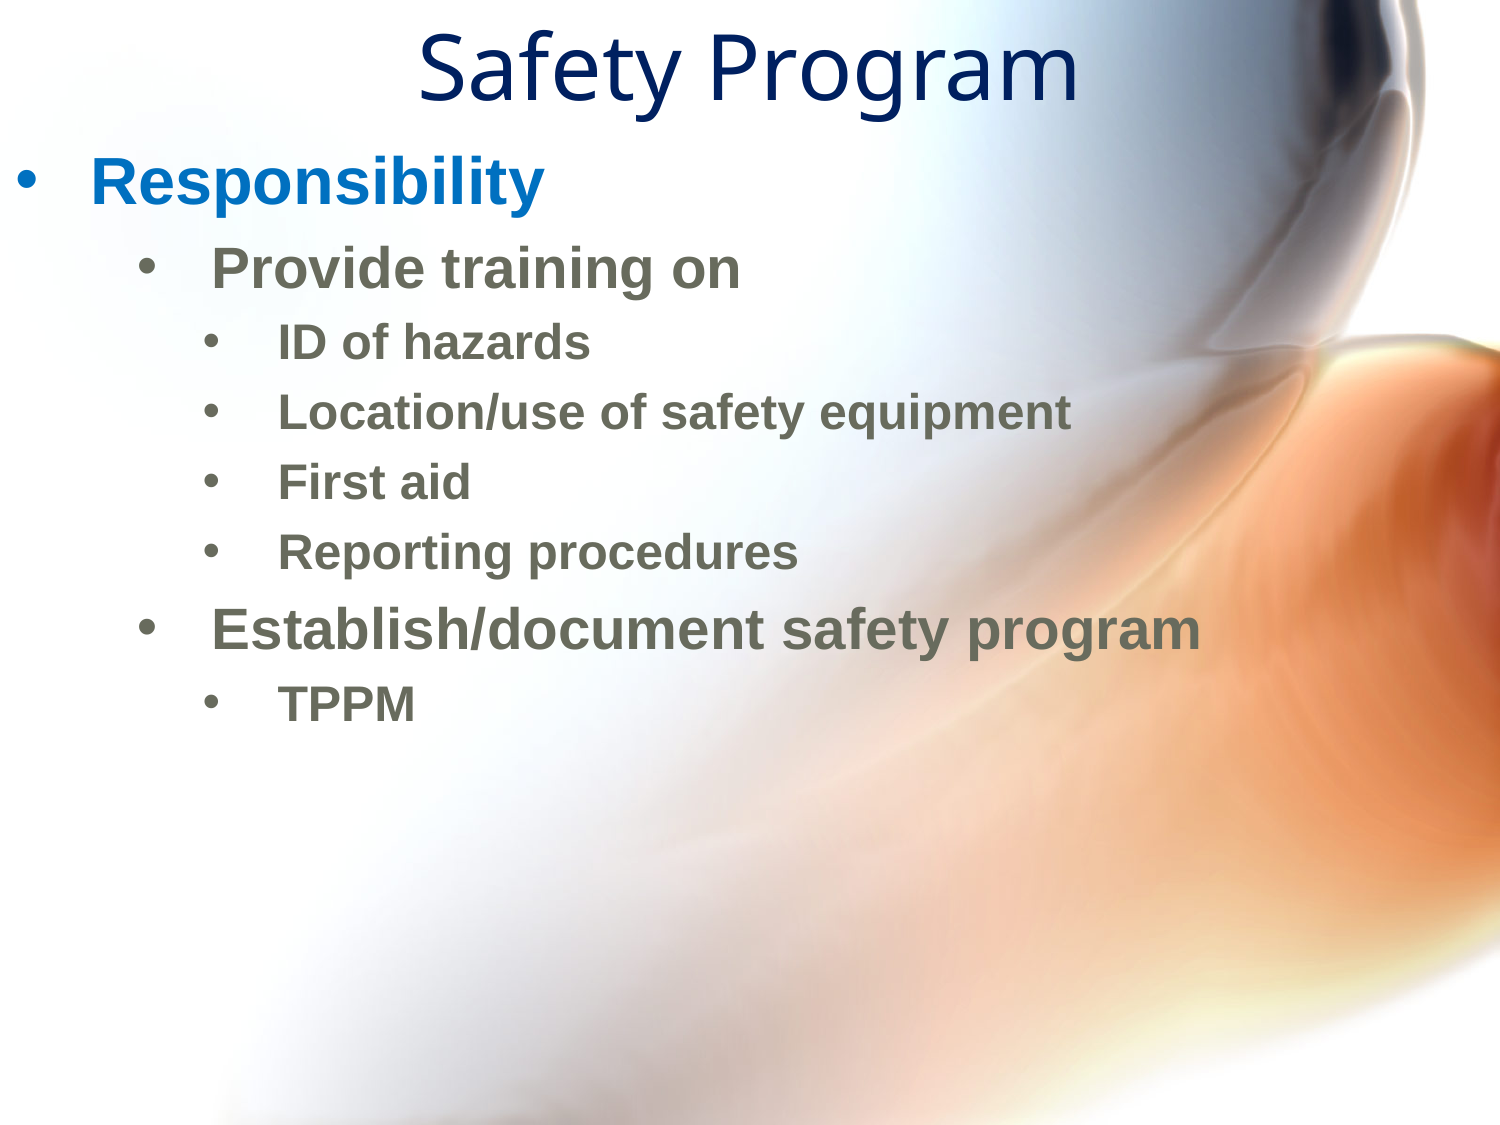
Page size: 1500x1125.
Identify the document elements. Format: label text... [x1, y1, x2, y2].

title Safety Program [0, 0, 1500, 129]
subtitle Responsibility Provide training on ID of hazards Location/use of safety equipment First aid Reporting procedures Establish/document safety program TPPM [0, 130, 1500, 1125]
